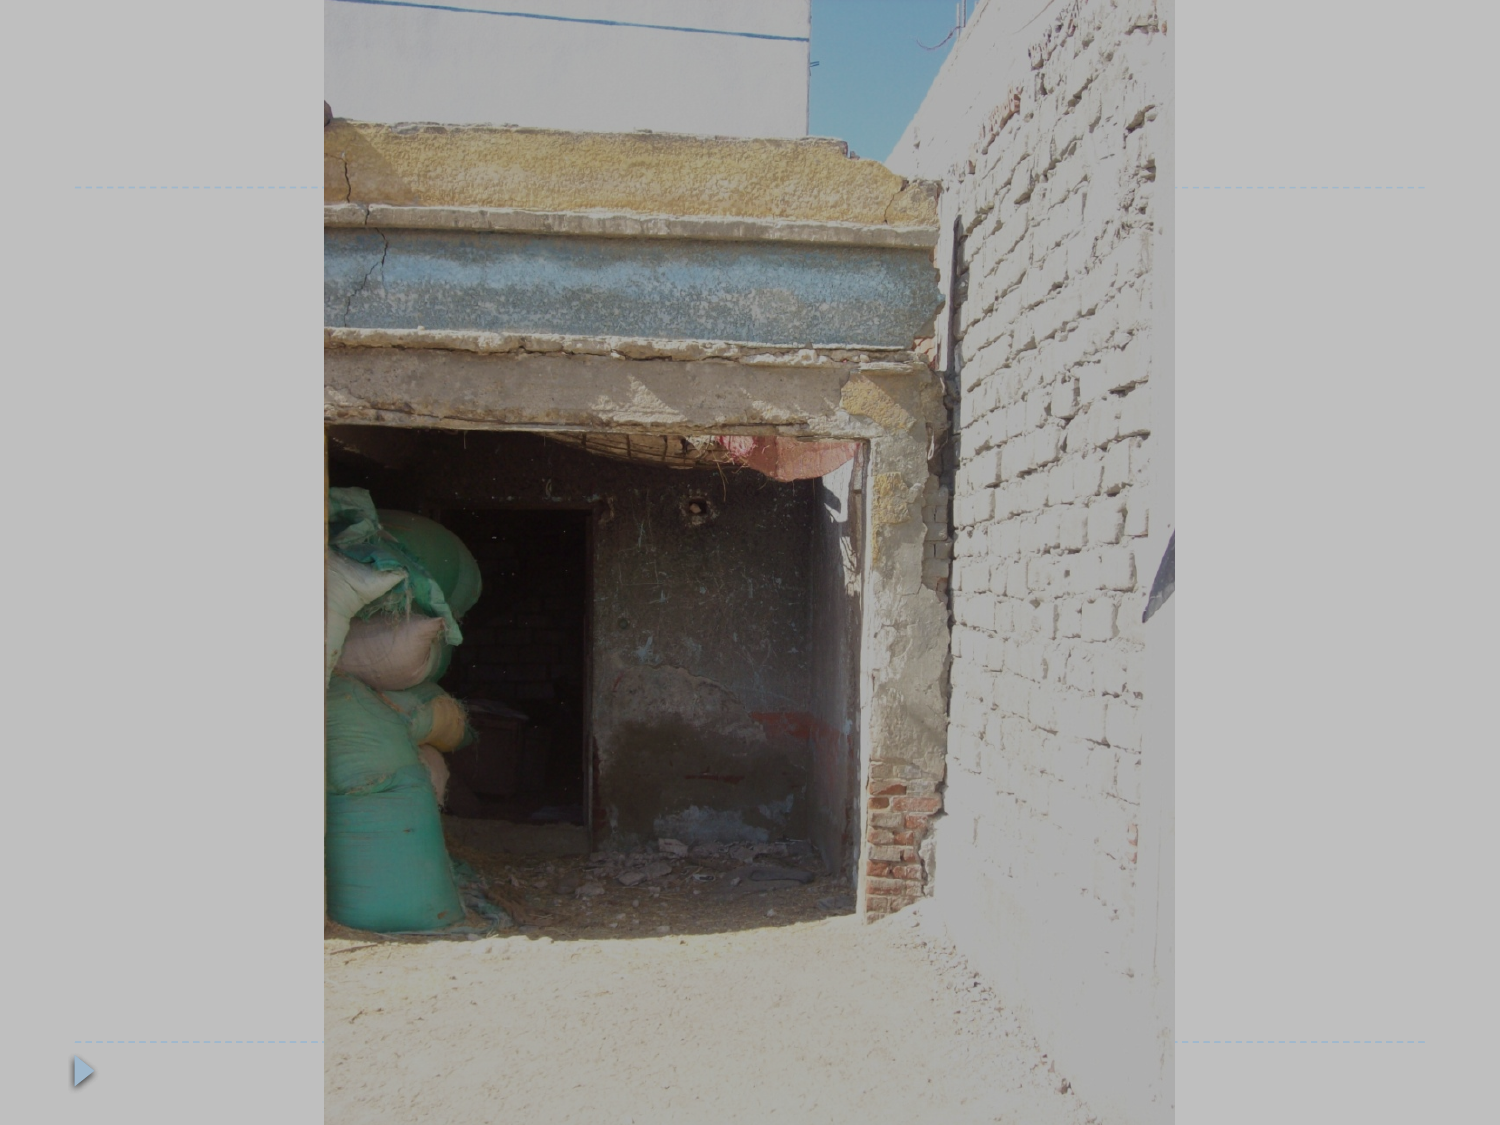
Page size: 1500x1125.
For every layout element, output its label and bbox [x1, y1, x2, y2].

picture [324, 0, 1176, 1125]
